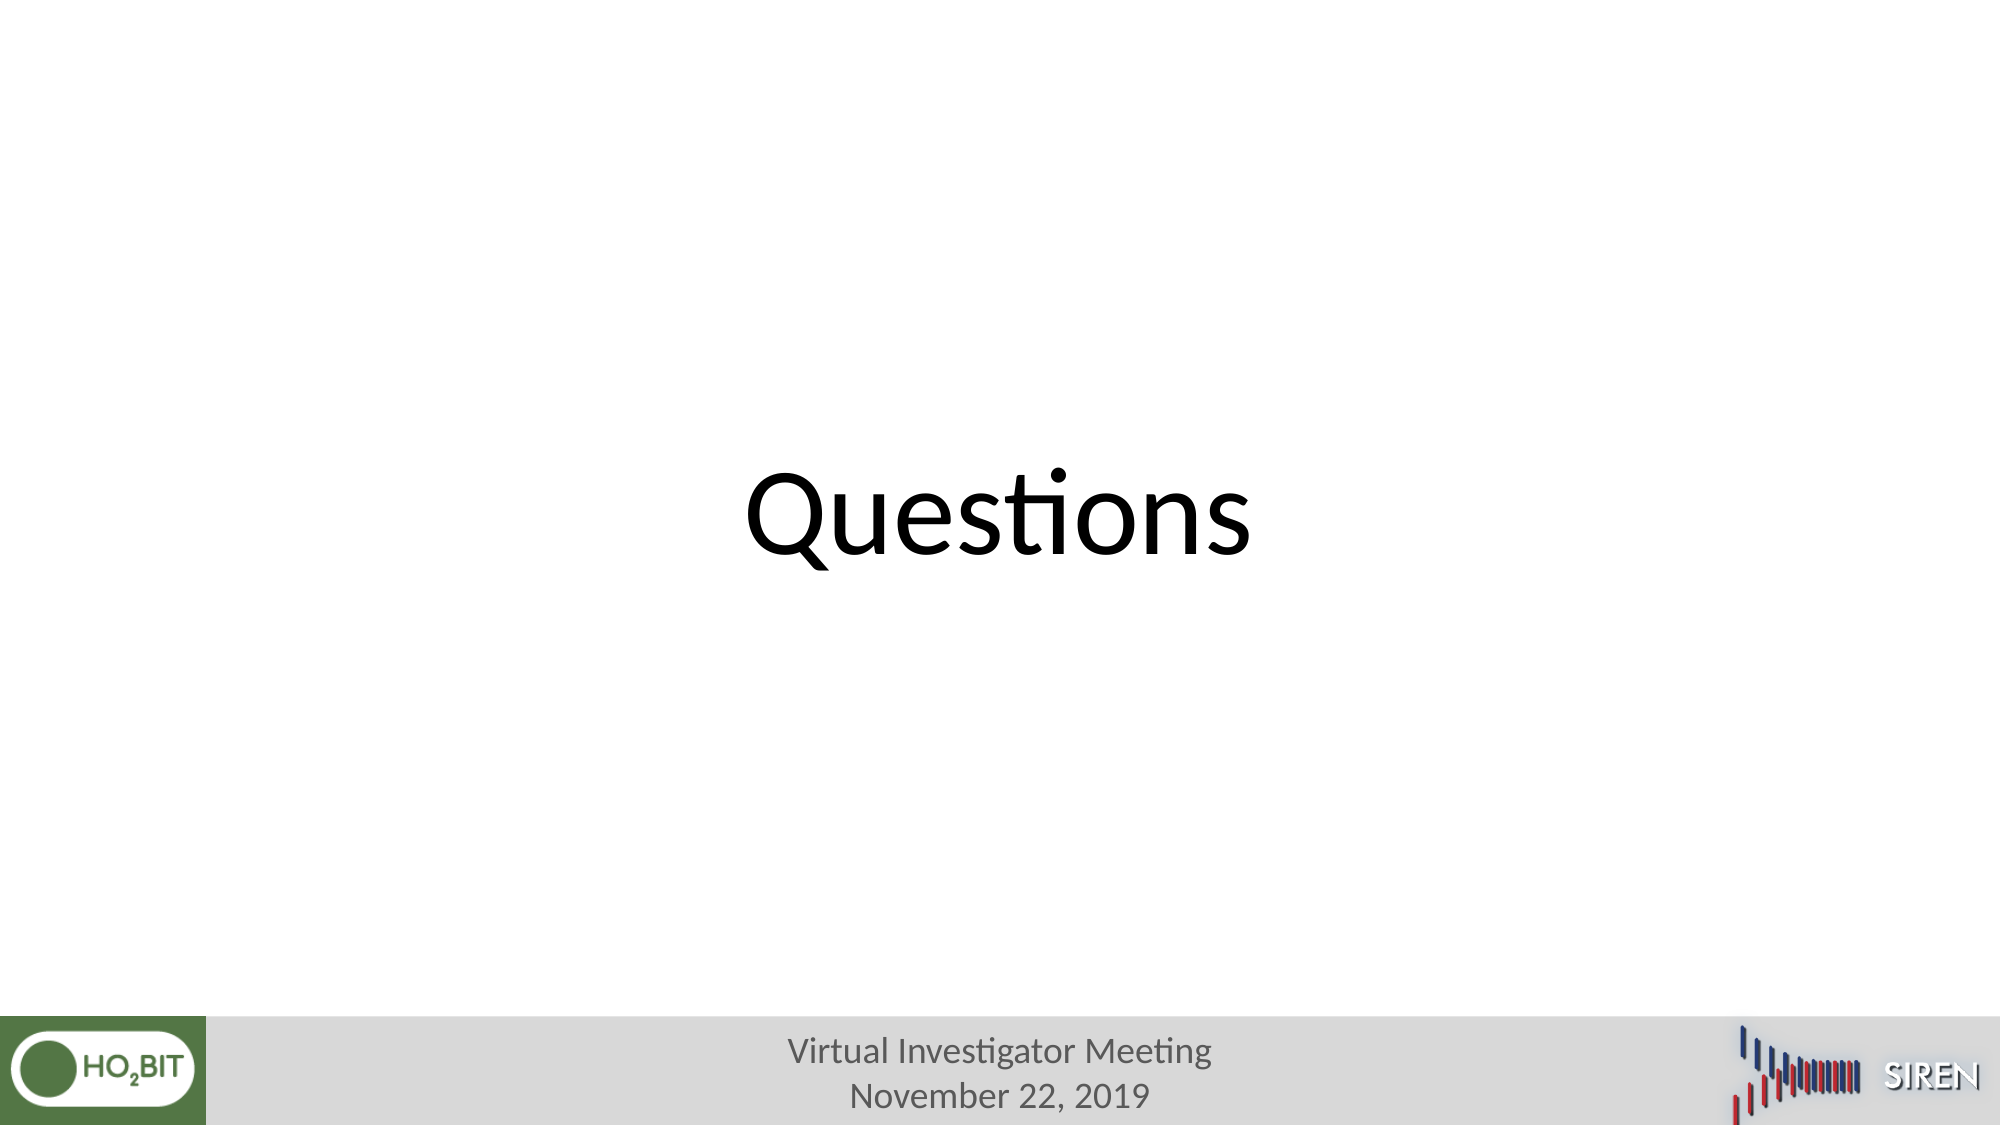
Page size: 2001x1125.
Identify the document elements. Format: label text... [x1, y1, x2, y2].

text_box Virtual Investigator Meeting November 22, 2019 [208, 1016, 1712, 1125]
title Questions [136, 280, 1862, 749]
picture [0, 1016, 207, 1125]
picture [1717, 1005, 1995, 1125]
